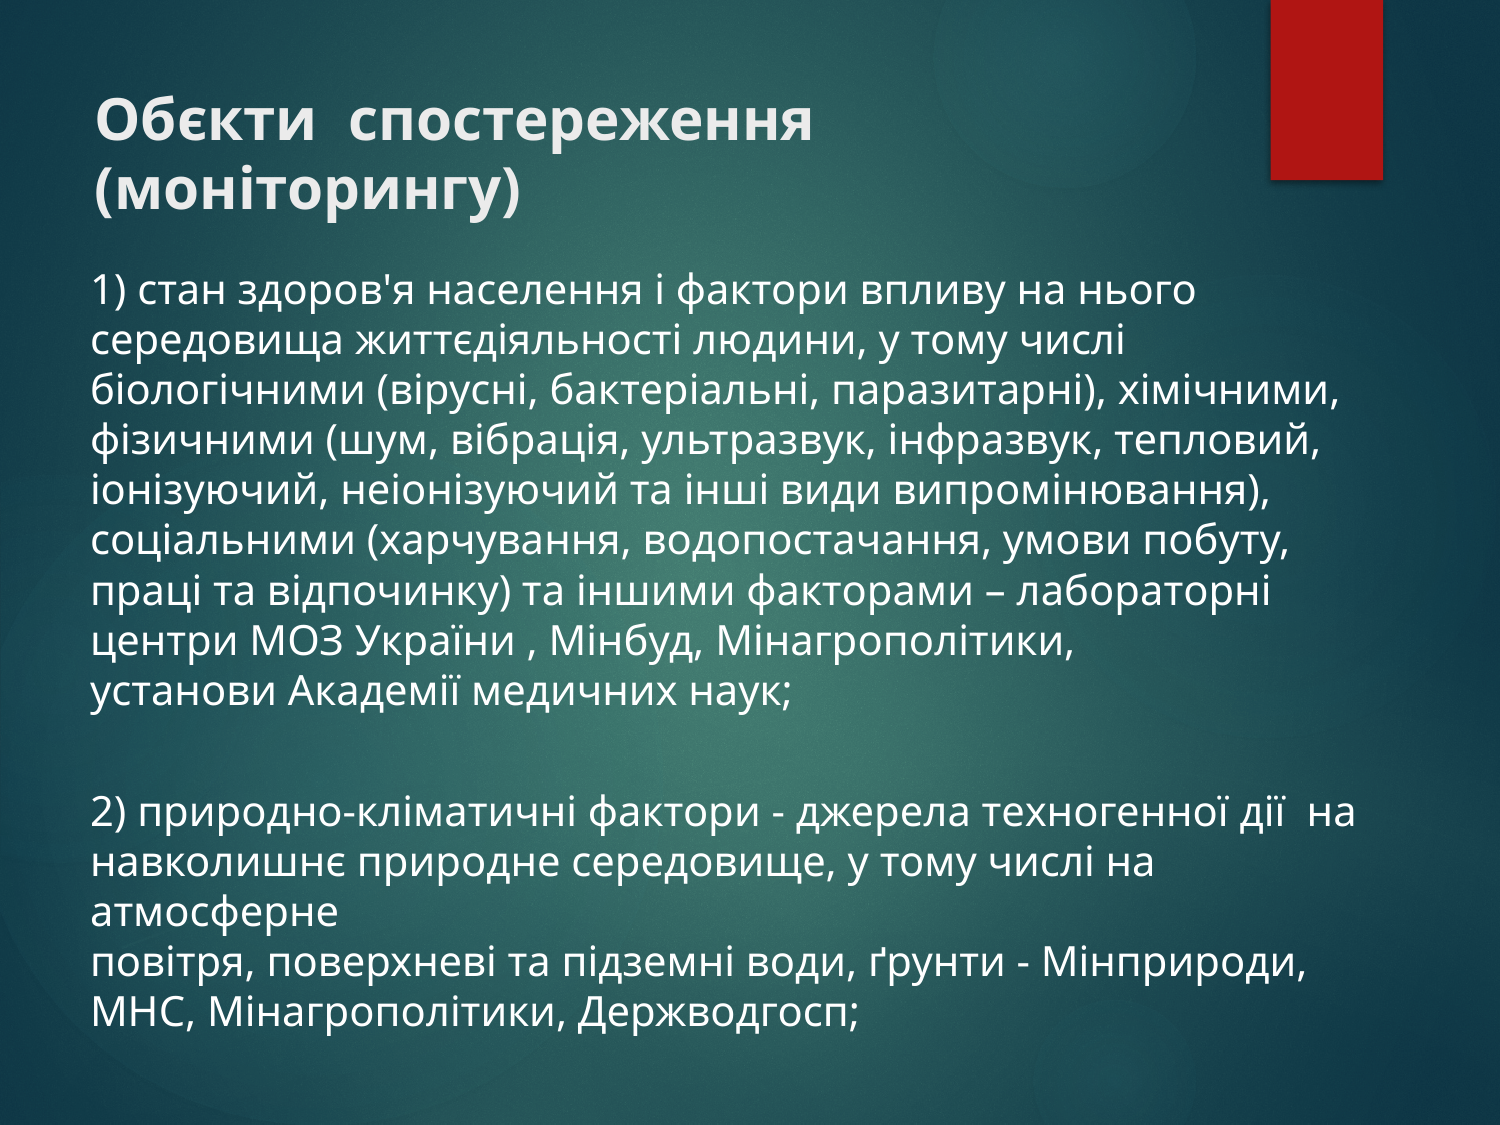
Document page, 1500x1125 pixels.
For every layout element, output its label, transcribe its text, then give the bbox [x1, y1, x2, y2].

list 1) стан здоров'я населення і фактори впливу на нього середовища життєдіяльності людини, у тому числі біологічними (вірусні, бактеріальні, паразитарні), хімічними, фізичними (шум, вібрація, ультразвук, інфразвук, тепловий, іонізуючий, неіонізуючий та інші види випромінювання), соціальними (харчування, водопостачання, умови побуту, праці та відпочинку) та іншими факторами – лабораторні центри МОЗ України , Мінбуд, Мінагрополітики, установи Академії медичних наук; 2) природно-кліматичні фактори - джерела техногенної дії на навколишнє природне середовище, у тому числі на атмосферне повітря, поверхневі та підземні води, ґрунти - Мінприроди, МНС, Мінагрополітики, Держводгосп; [75, 255, 1425, 1106]
title Обєкти спостереження (моніторингу) [79, 74, 1237, 255]
